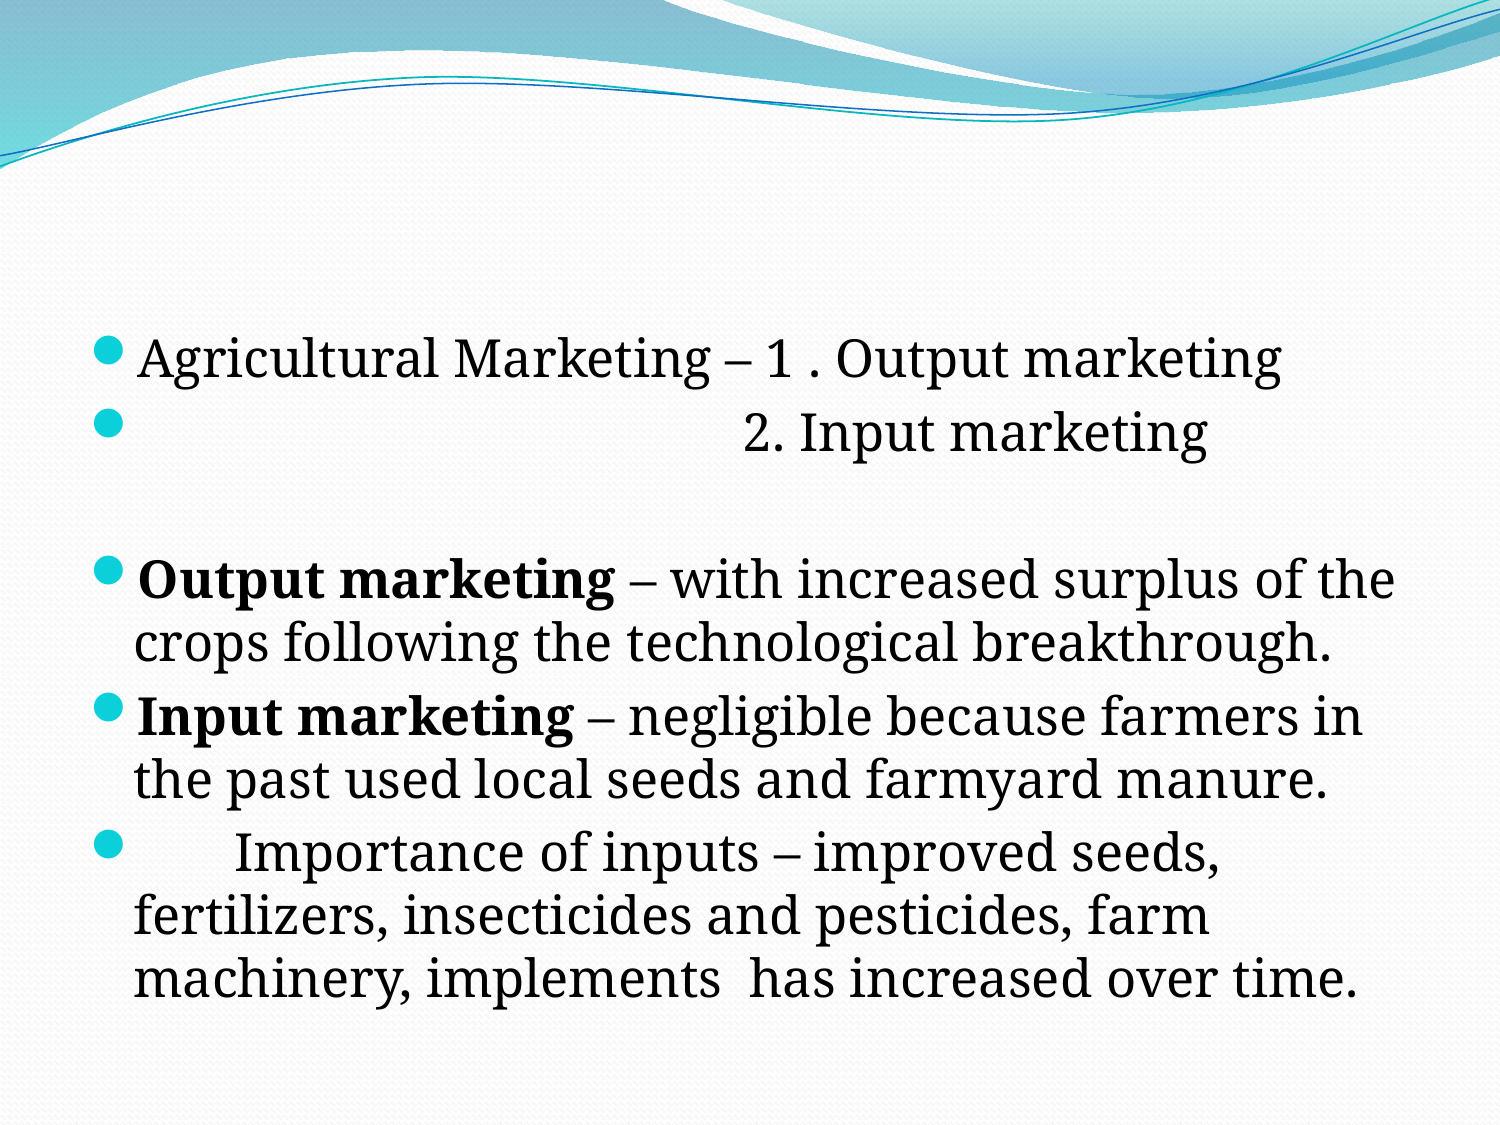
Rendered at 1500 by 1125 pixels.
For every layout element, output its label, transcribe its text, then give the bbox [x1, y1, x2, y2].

list Agricultural Marketing – 1 . Output marketing 2. Input marketing Output marketing – with increased surplus of the crops following the technological breakthrough. Input marketing – negligible because farmers in the past used local seeds and farmyard manure. Importance of inputs – improved seeds, fertilizers, insecticides and pesticides, farm machinery, implements has increased over time. [75, 317, 1425, 1038]
